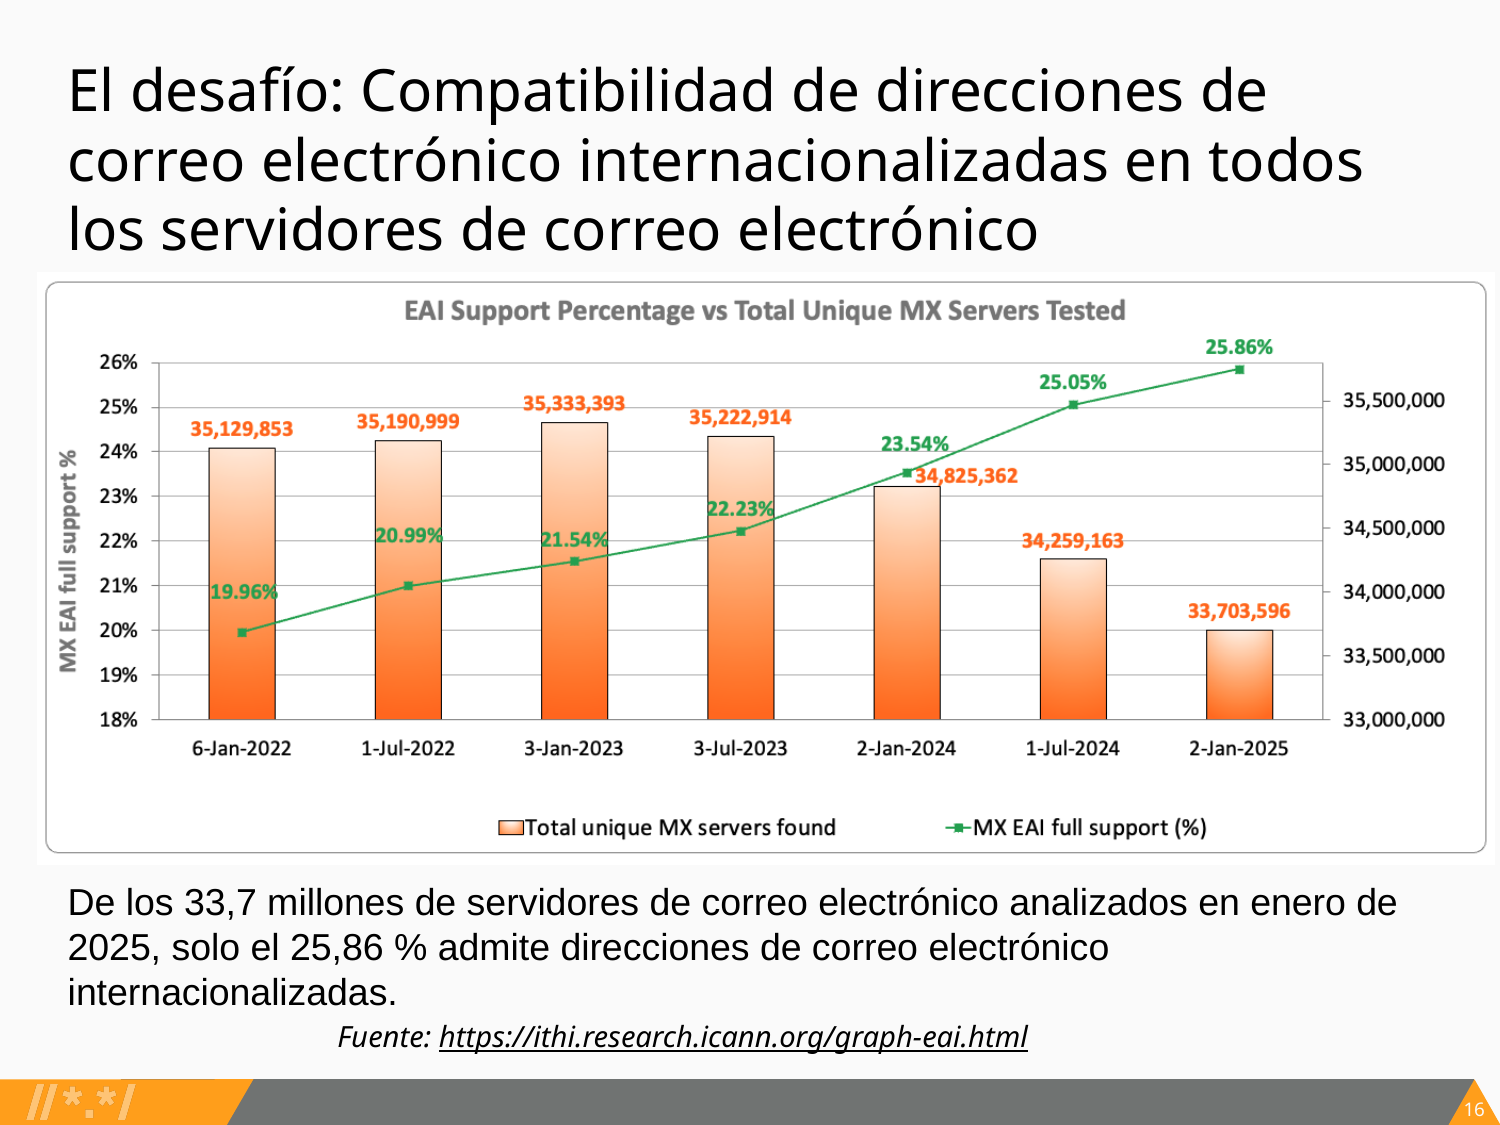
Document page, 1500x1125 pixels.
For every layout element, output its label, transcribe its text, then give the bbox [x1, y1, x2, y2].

list De los 33,7 millones de servidores de correo electrónico analizados en enero de 2025, solo el 25,86 % admite direcciones de correo electrónico internacionalizadas. [52, 872, 1439, 963]
text_box Fuente: https://ithi.research.icann.org/graph-eai.html [322, 1011, 1288, 1066]
picture [37, 272, 1495, 866]
title El desafío: Compatibilidad de direcciones de correo electrónico internacionalizadas en todos los servidores de correo electrónico [52, 45, 1439, 233]
